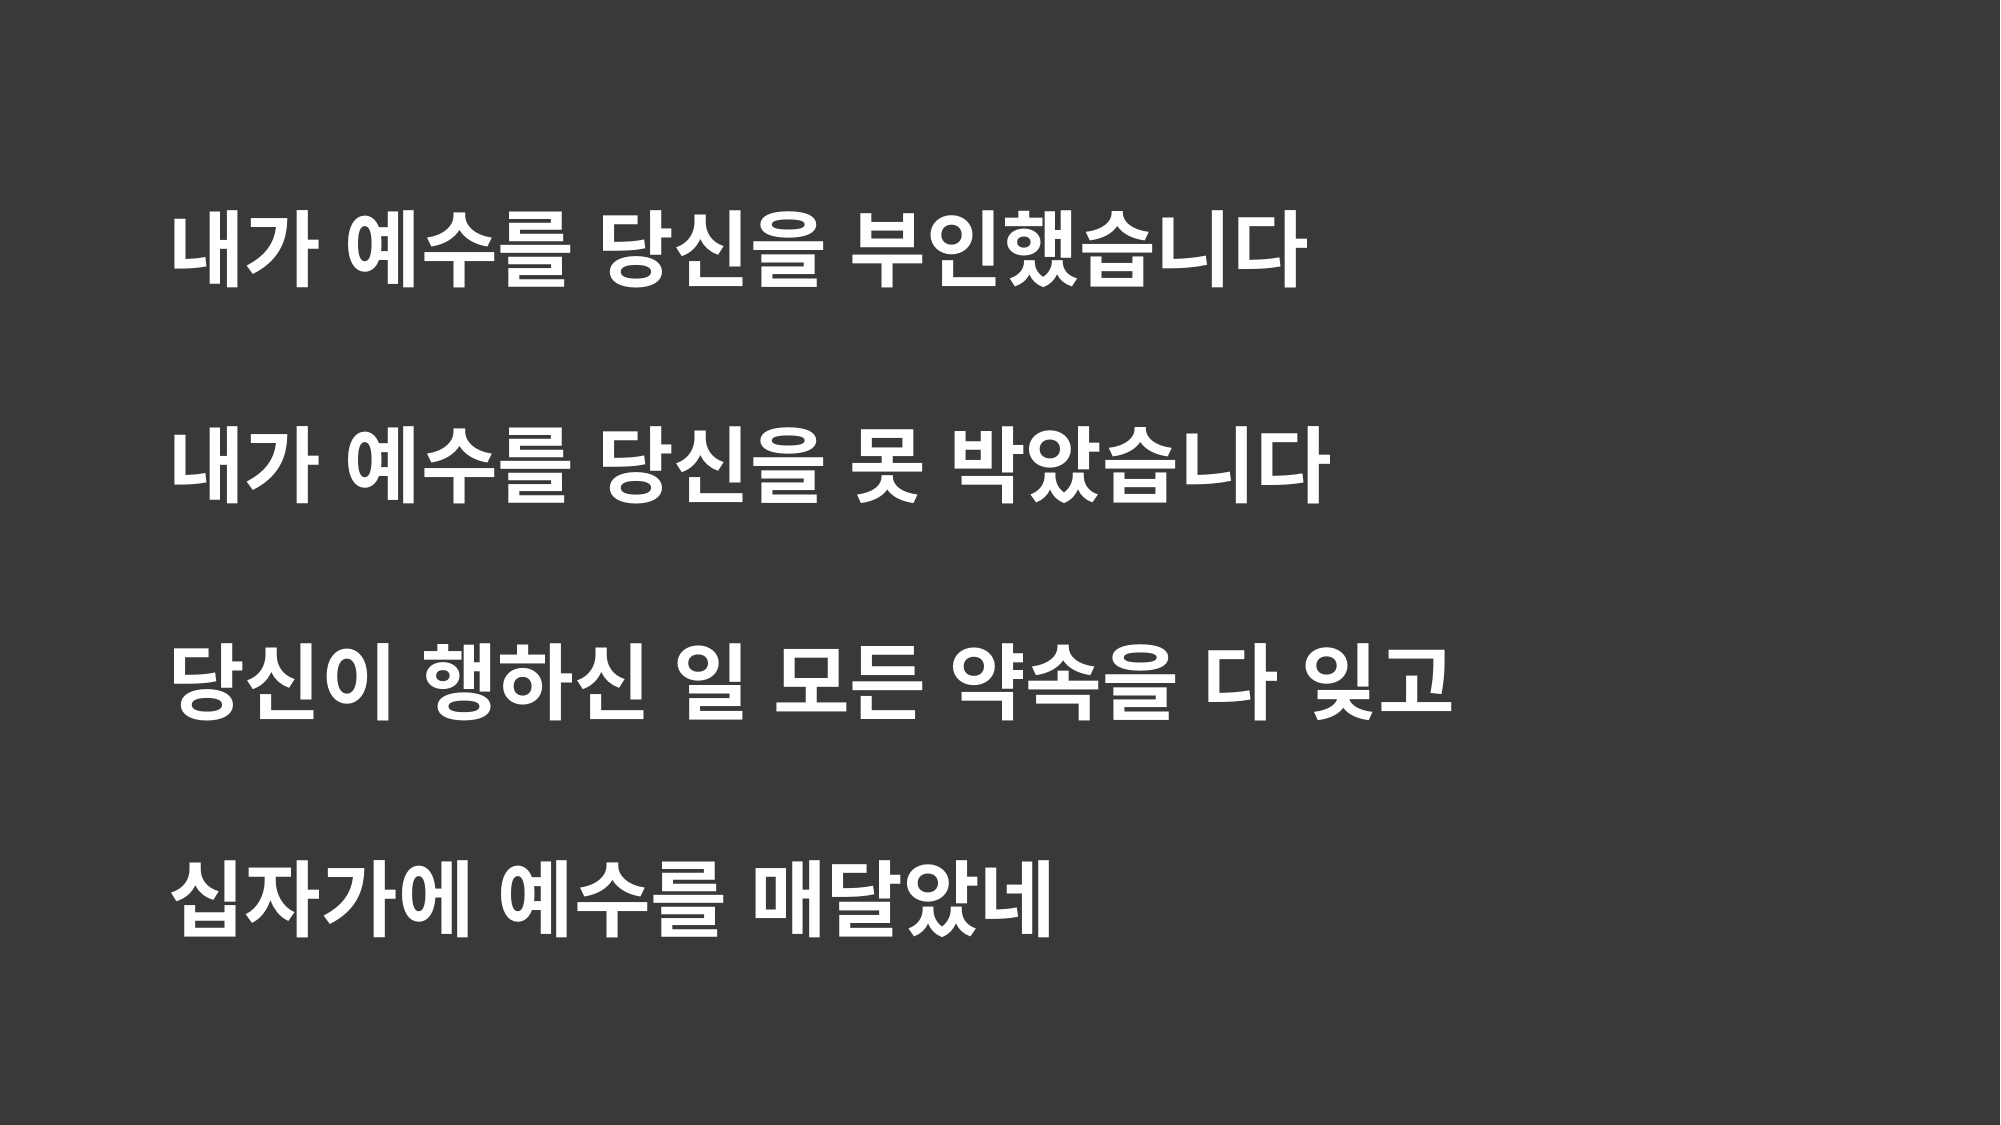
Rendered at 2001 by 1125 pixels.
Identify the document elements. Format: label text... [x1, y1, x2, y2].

text_box 내가 예수를 당신을 부인했습니다 내가 예수를 당신을 못 박았습니다 당신이 행하신 일 모든 약속을 다 잊고 십자가에 예수를 매달았네 [153, 89, 1471, 954]
